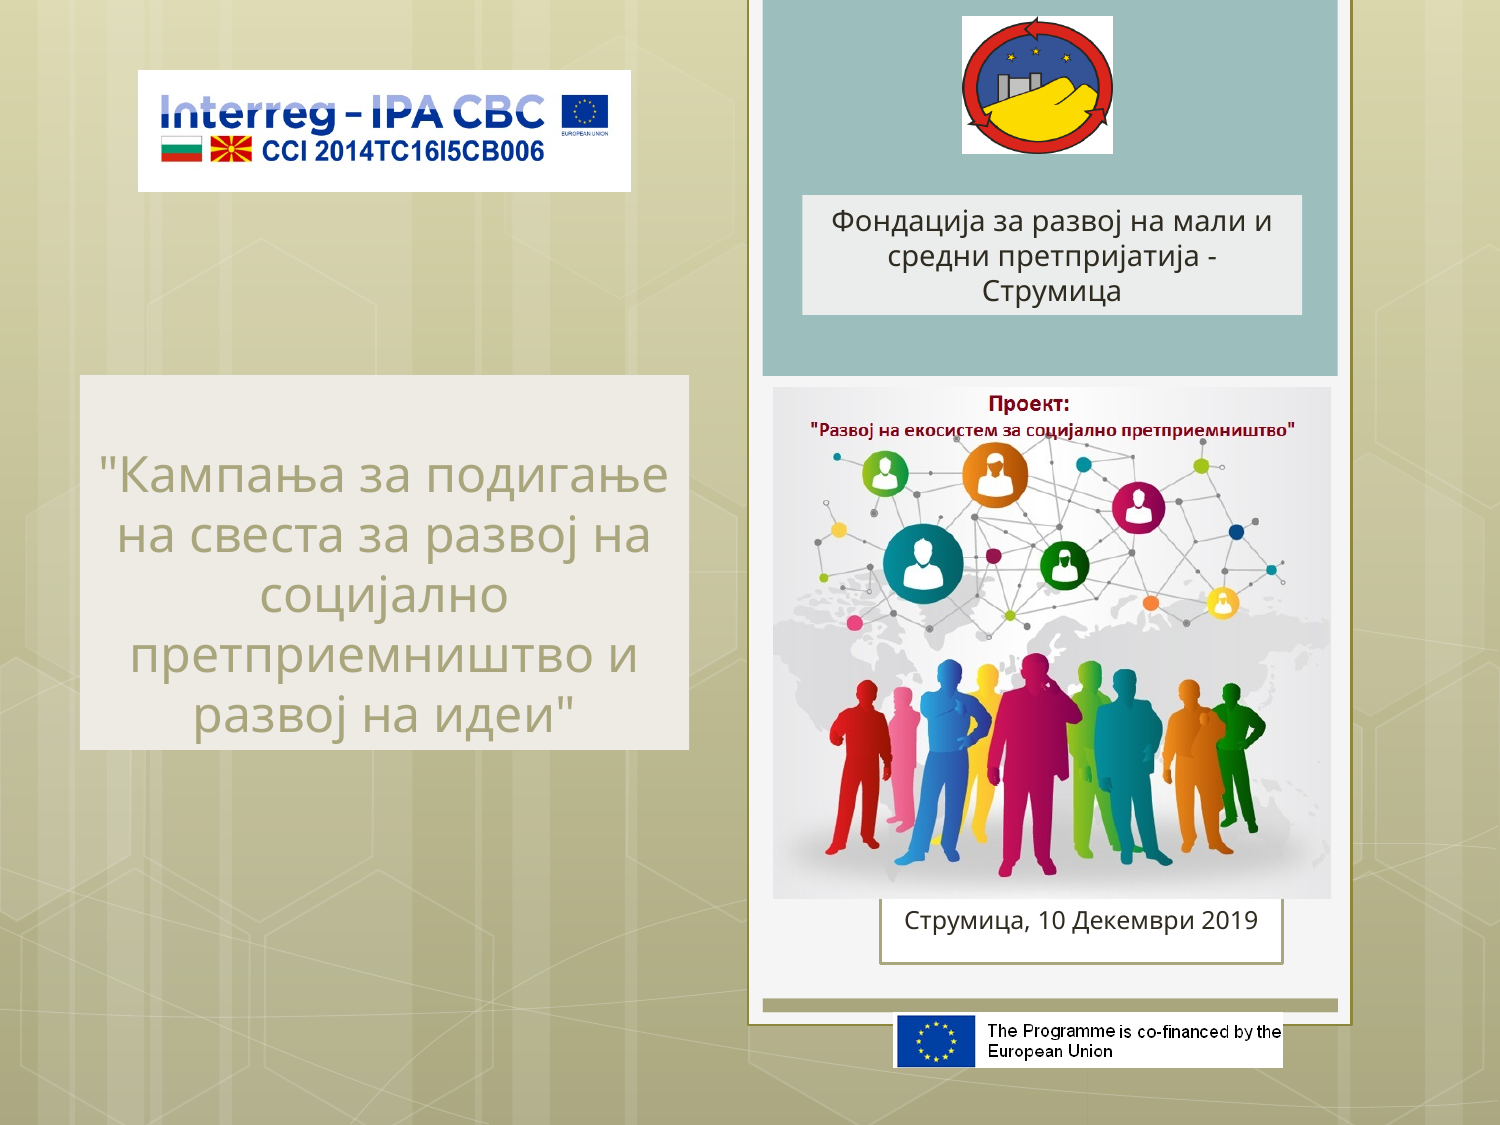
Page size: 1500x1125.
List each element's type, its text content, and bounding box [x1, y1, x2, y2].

text_box Струмица, 10 Декември 2019 [879, 909, 1284, 965]
text_box Фондација за развој на мали и средни претпријатија - Струмица [802, 195, 1303, 315]
picture [962, 15, 1113, 154]
title "Кампања за подигање на свеста за развој на социјално претприемништво и развој на идеи" [79, 375, 690, 750]
picture [137, 70, 631, 193]
picture [773, 387, 1332, 900]
picture [893, 1012, 1283, 1069]
subtitle [774, 908, 1318, 995]
